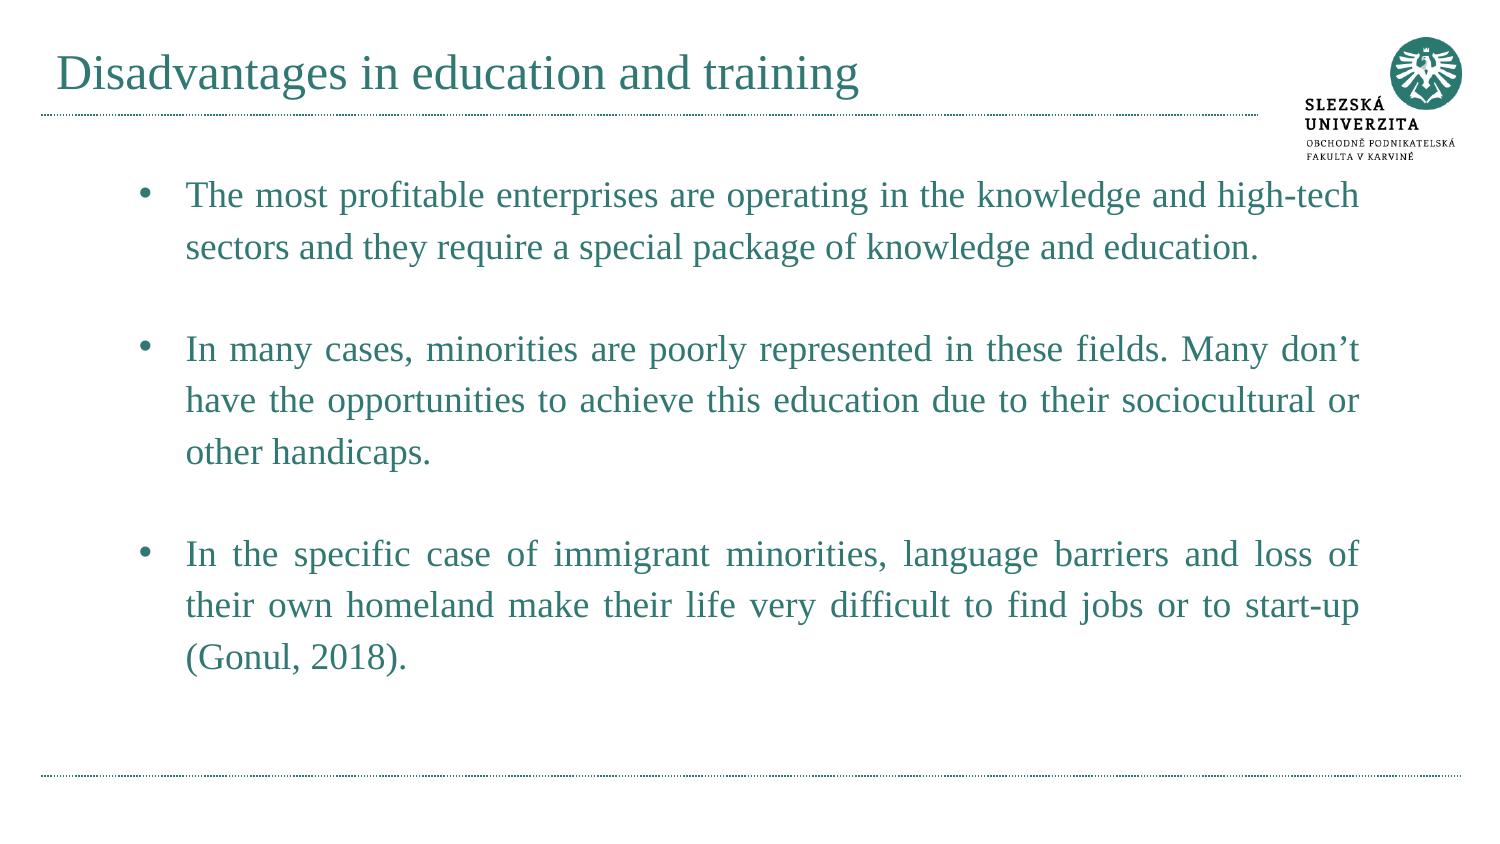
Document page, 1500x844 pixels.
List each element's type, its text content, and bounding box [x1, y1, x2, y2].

picture [1305, 37, 1462, 160]
title Disadvantages in education and training [41, 32, 1058, 116]
text_box The most profitable enterprises are operating in the knowledge and high-tech sectors and they require a special package of knowledge and education. In many cases, minorities are poorly represented in these fields. Many don’t have the opportunities to achieve this education due to their sociocultural or other handicaps. In the specific case of immigrant minorities, language barriers and loss of their own homeland make their life very difficult to find jobs or to start-up (Gonul, 2018). [123, 155, 1376, 685]
